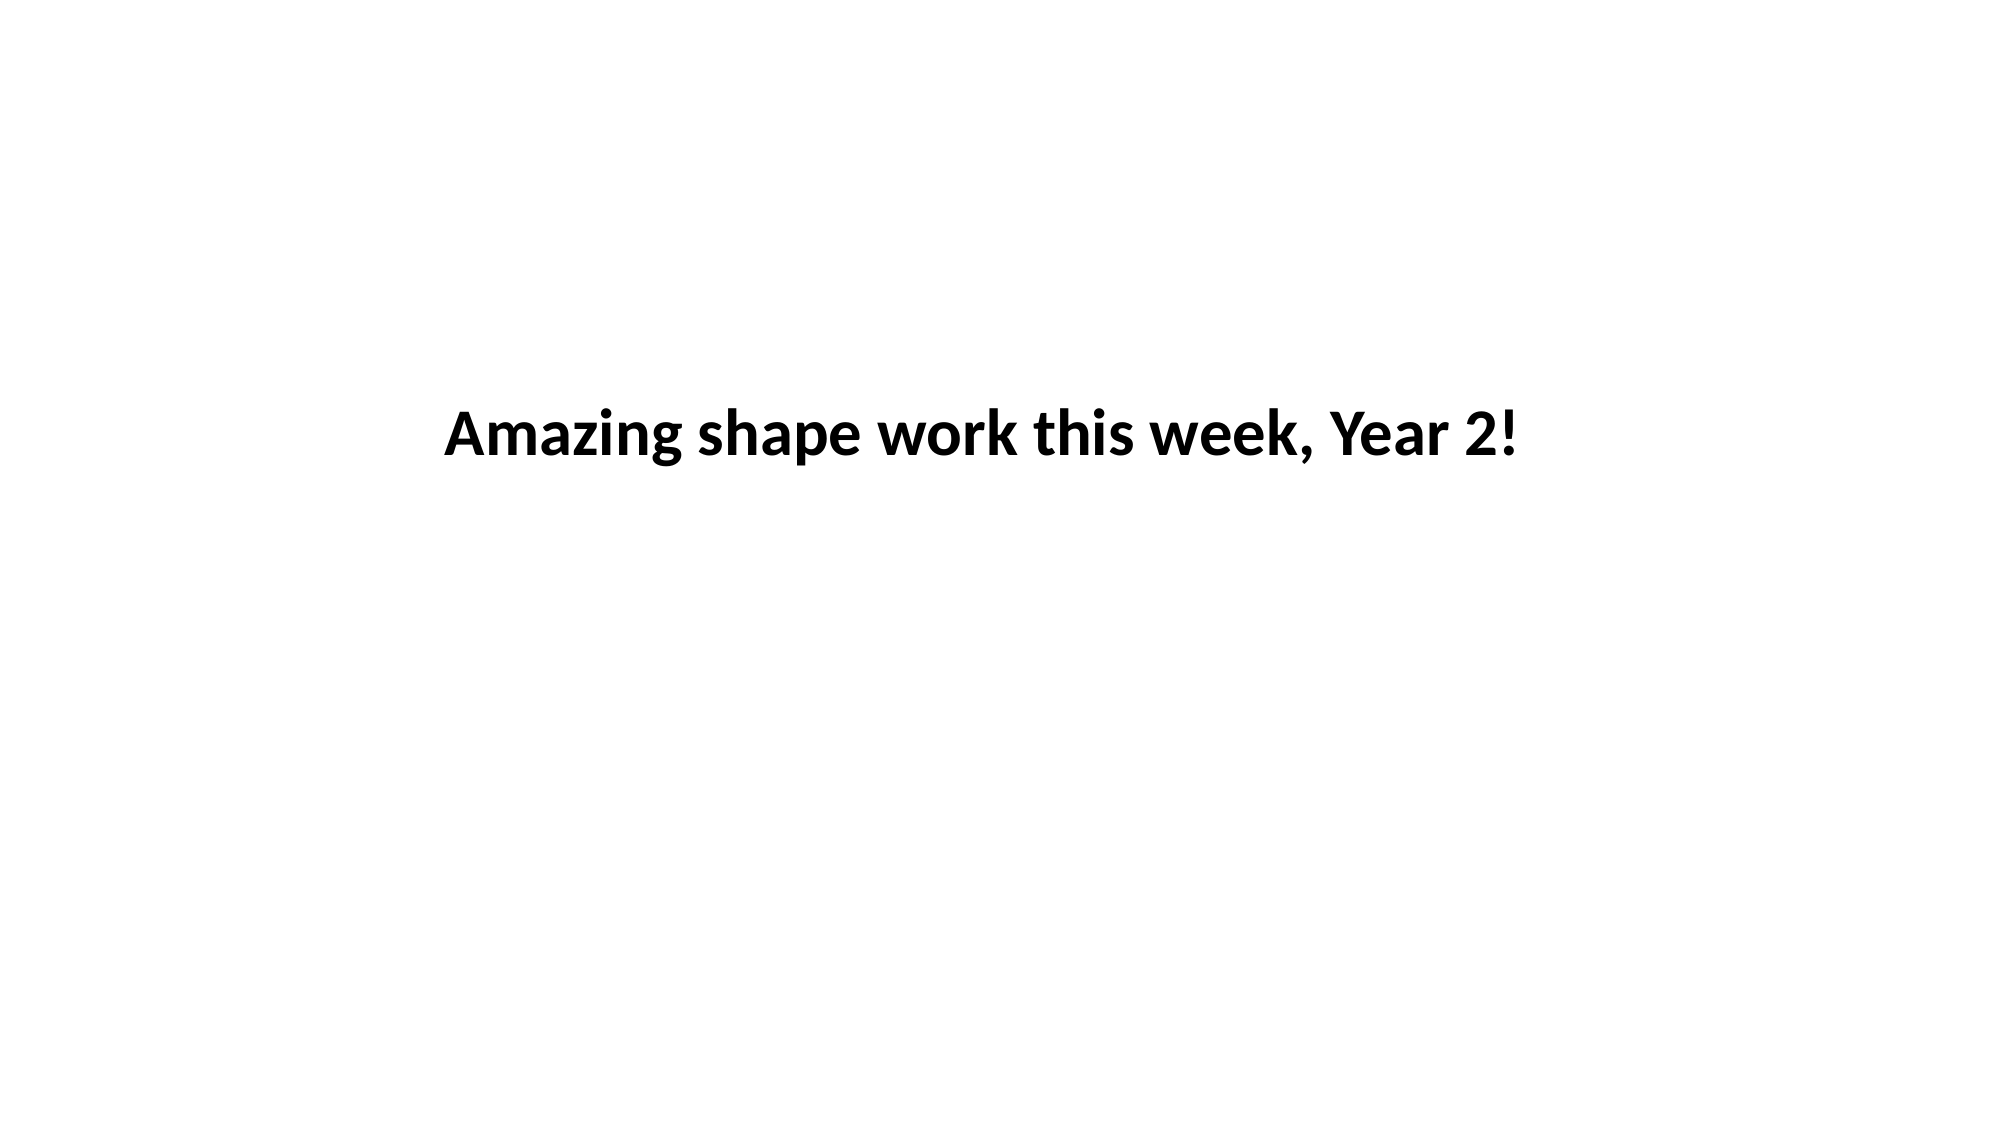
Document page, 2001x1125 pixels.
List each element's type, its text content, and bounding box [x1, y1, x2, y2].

text_box Amazing shape work this week, Year 2! [429, 381, 1537, 476]
